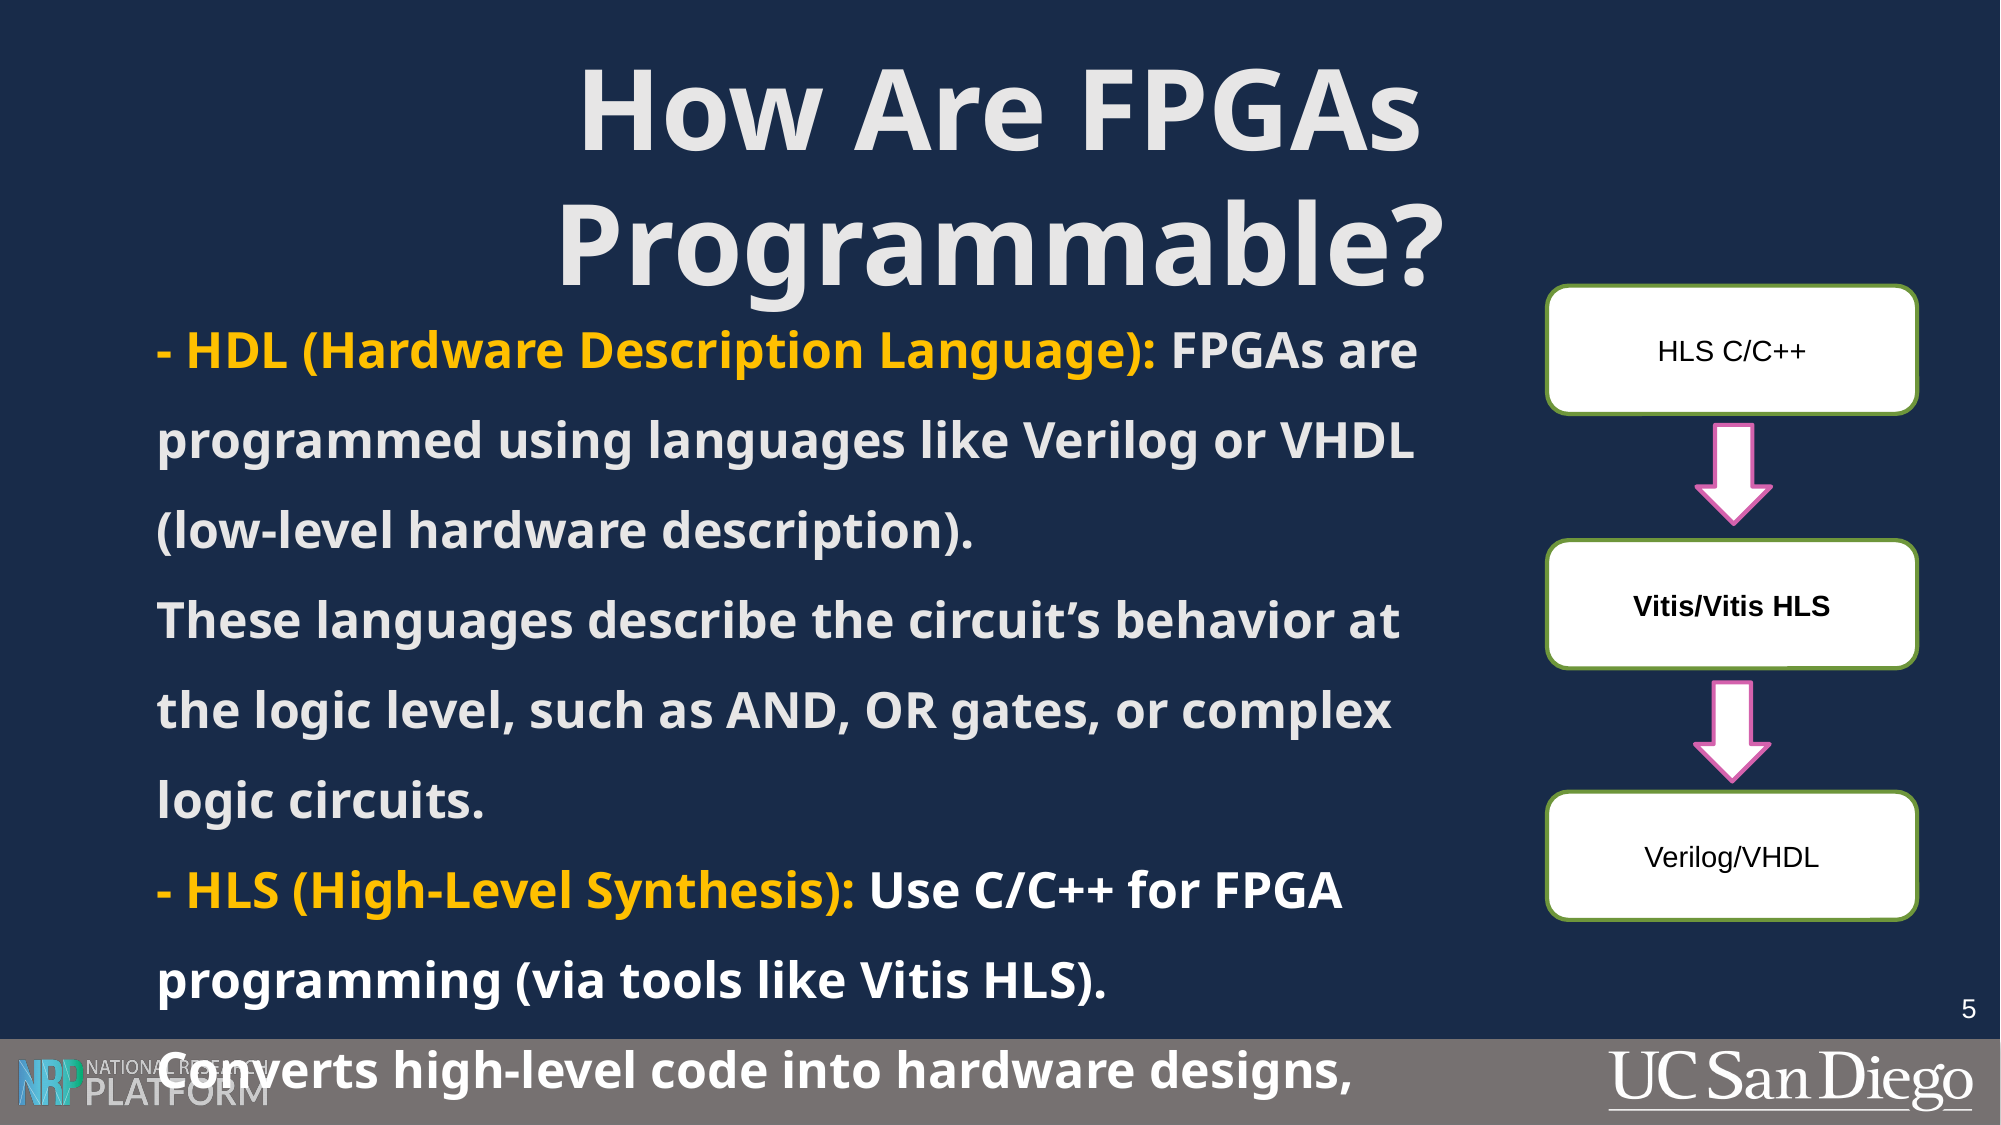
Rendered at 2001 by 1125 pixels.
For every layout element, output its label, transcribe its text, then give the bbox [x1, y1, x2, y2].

text_box - HDL (Hardware Description Language): FPGAs are programmed using languages like Verilog or VHDL (low-level hardware description). These languages describe the circuit’s behavior at the logic level, such as AND, OR gates, or complex logic circuits. - HLS (High-Level Synthesis): Use C/C++ for FPGA programming (via tools like Vitis HLS). Converts high-level code into hardware designs, making FPGA programming more accessible. [141, 281, 1456, 1020]
picture [1608, 1050, 1973, 1112]
text_box Verilog/VHDL [1544, 789, 1920, 922]
text_box Vitis/Vitis HLS [1544, 538, 1920, 671]
text_box HLS C/C++ [1544, 283, 1920, 417]
text_box How Are FPGAs Programmable? [137, 64, 1863, 282]
picture [17, 1057, 268, 1108]
text_box [1693, 680, 1772, 784]
text_box [1694, 422, 1774, 527]
text_box [0, 1037, 2000, 1125]
text_box 5 [1871, 976, 1992, 1063]
